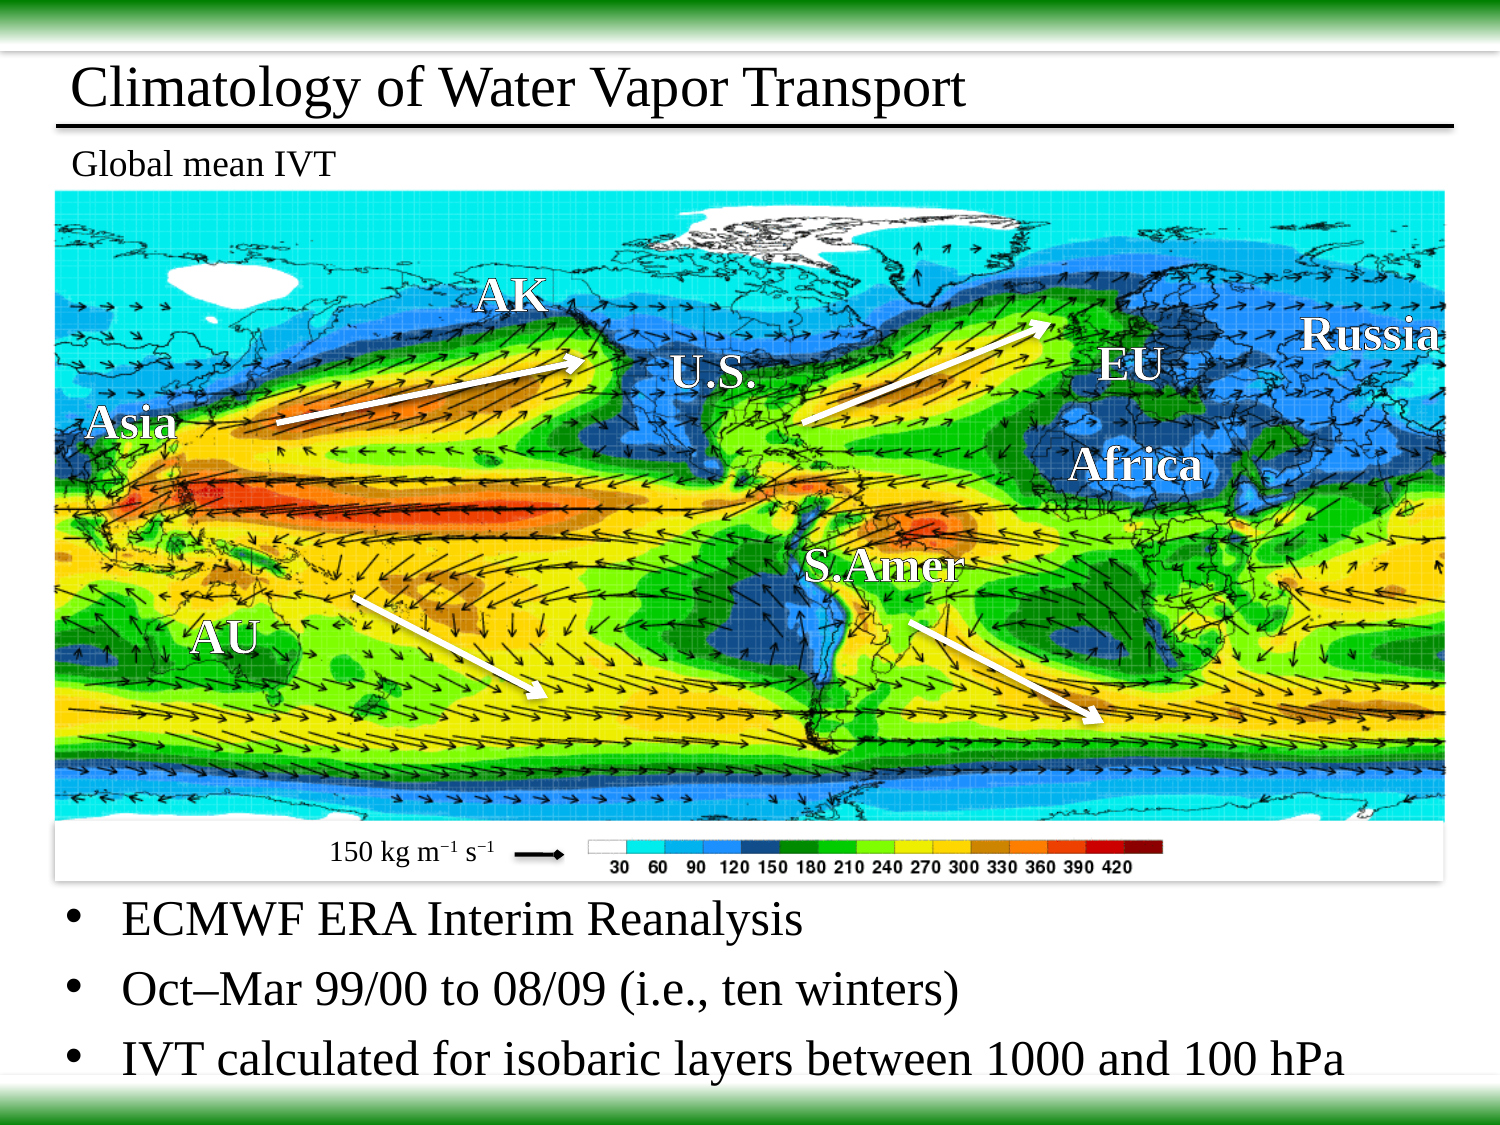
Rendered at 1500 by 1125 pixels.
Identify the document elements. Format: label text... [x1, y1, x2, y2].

text_box Climatology of Water Vapor Transport [55, 40, 1454, 123]
list ECMWF ERA Interim Reanalysis Oct–Mar 99/00 to 08/09 (i.e., ten winters) IVT calculated for isobaric layers between 1000 and 100 hPa [50, 891, 1450, 1013]
picture [21, 188, 1479, 882]
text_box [310, 822, 1189, 880]
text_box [276, 360, 586, 424]
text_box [352, 596, 549, 699]
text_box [908, 621, 1105, 724]
text_box Global mean IVT [56, 134, 352, 187]
text_box [0, 0, 1500, 51]
text_box [0, 1075, 1500, 1125]
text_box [801, 322, 1052, 424]
